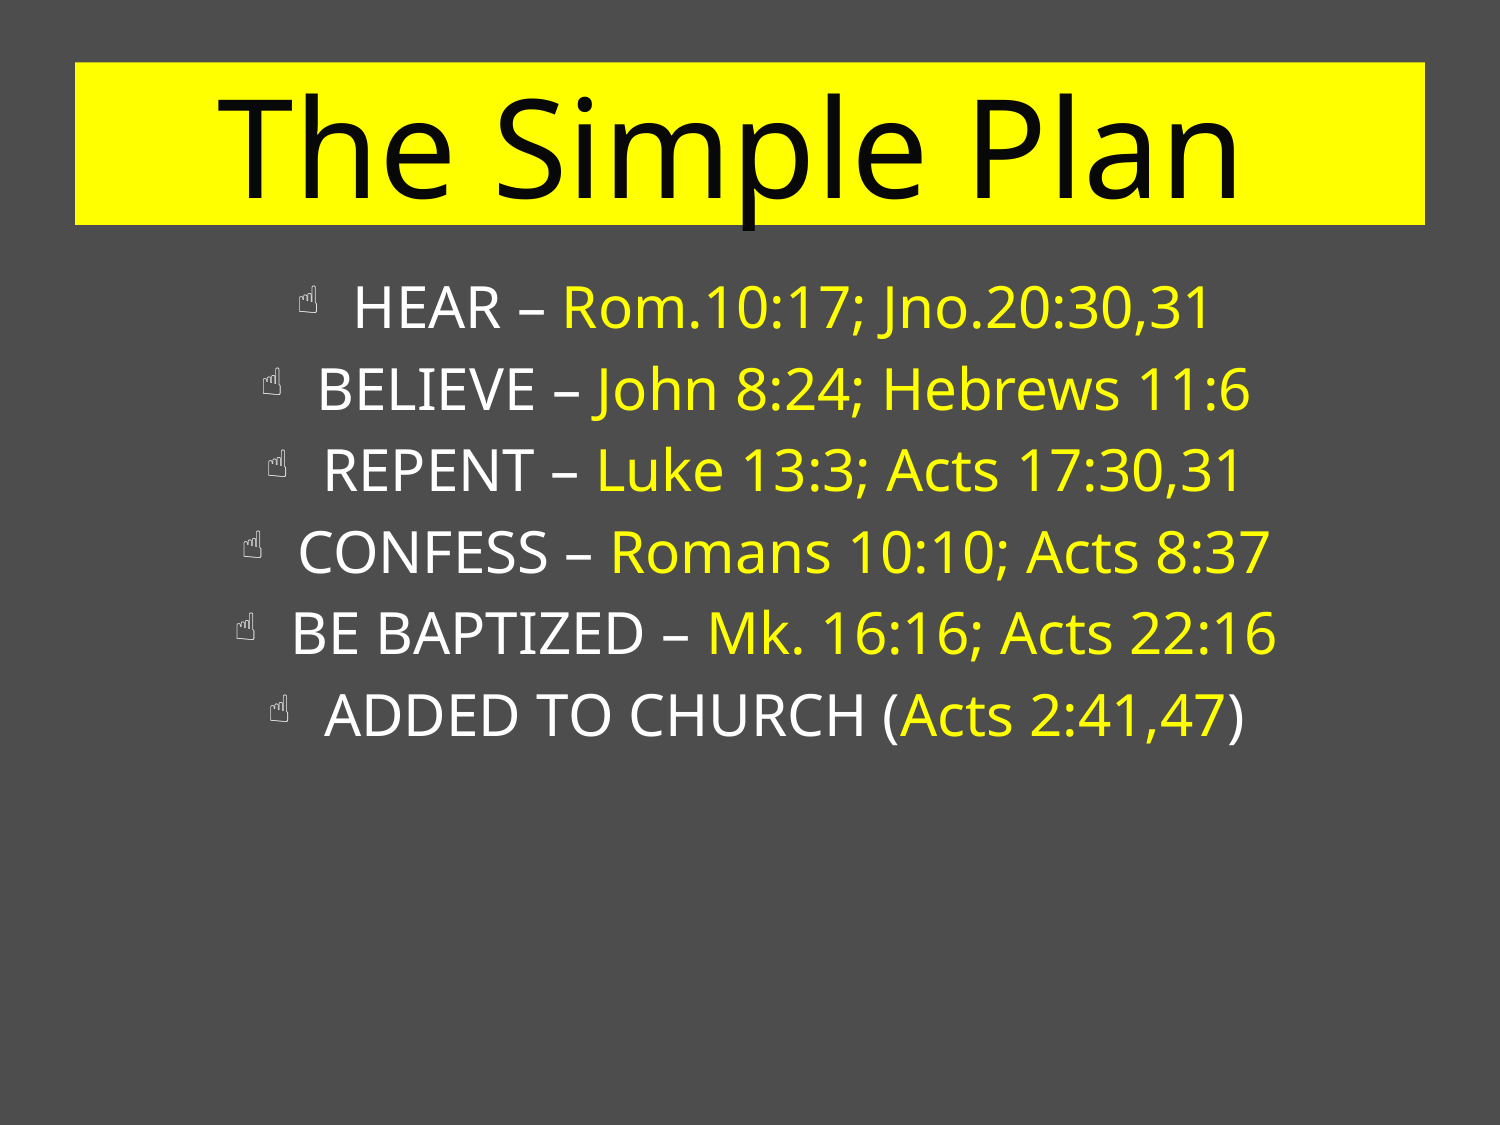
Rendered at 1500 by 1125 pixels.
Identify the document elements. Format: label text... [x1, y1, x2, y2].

title The Simple Plan [74, 62, 1426, 226]
list HEAR – Rom.10:17; Jno.20:30,31 BELIEVE – John 8:24; Hebrews 11:6 REPENT – Luke 13:3; Acts 17:30,31 CONFESS – Romans 10:10; Acts 8:37 BE BAPTIZED – Mk. 16:16; Acts 22:16 ADDED TO CHURCH (Acts 2:41,47) [37, 262, 1476, 1006]
